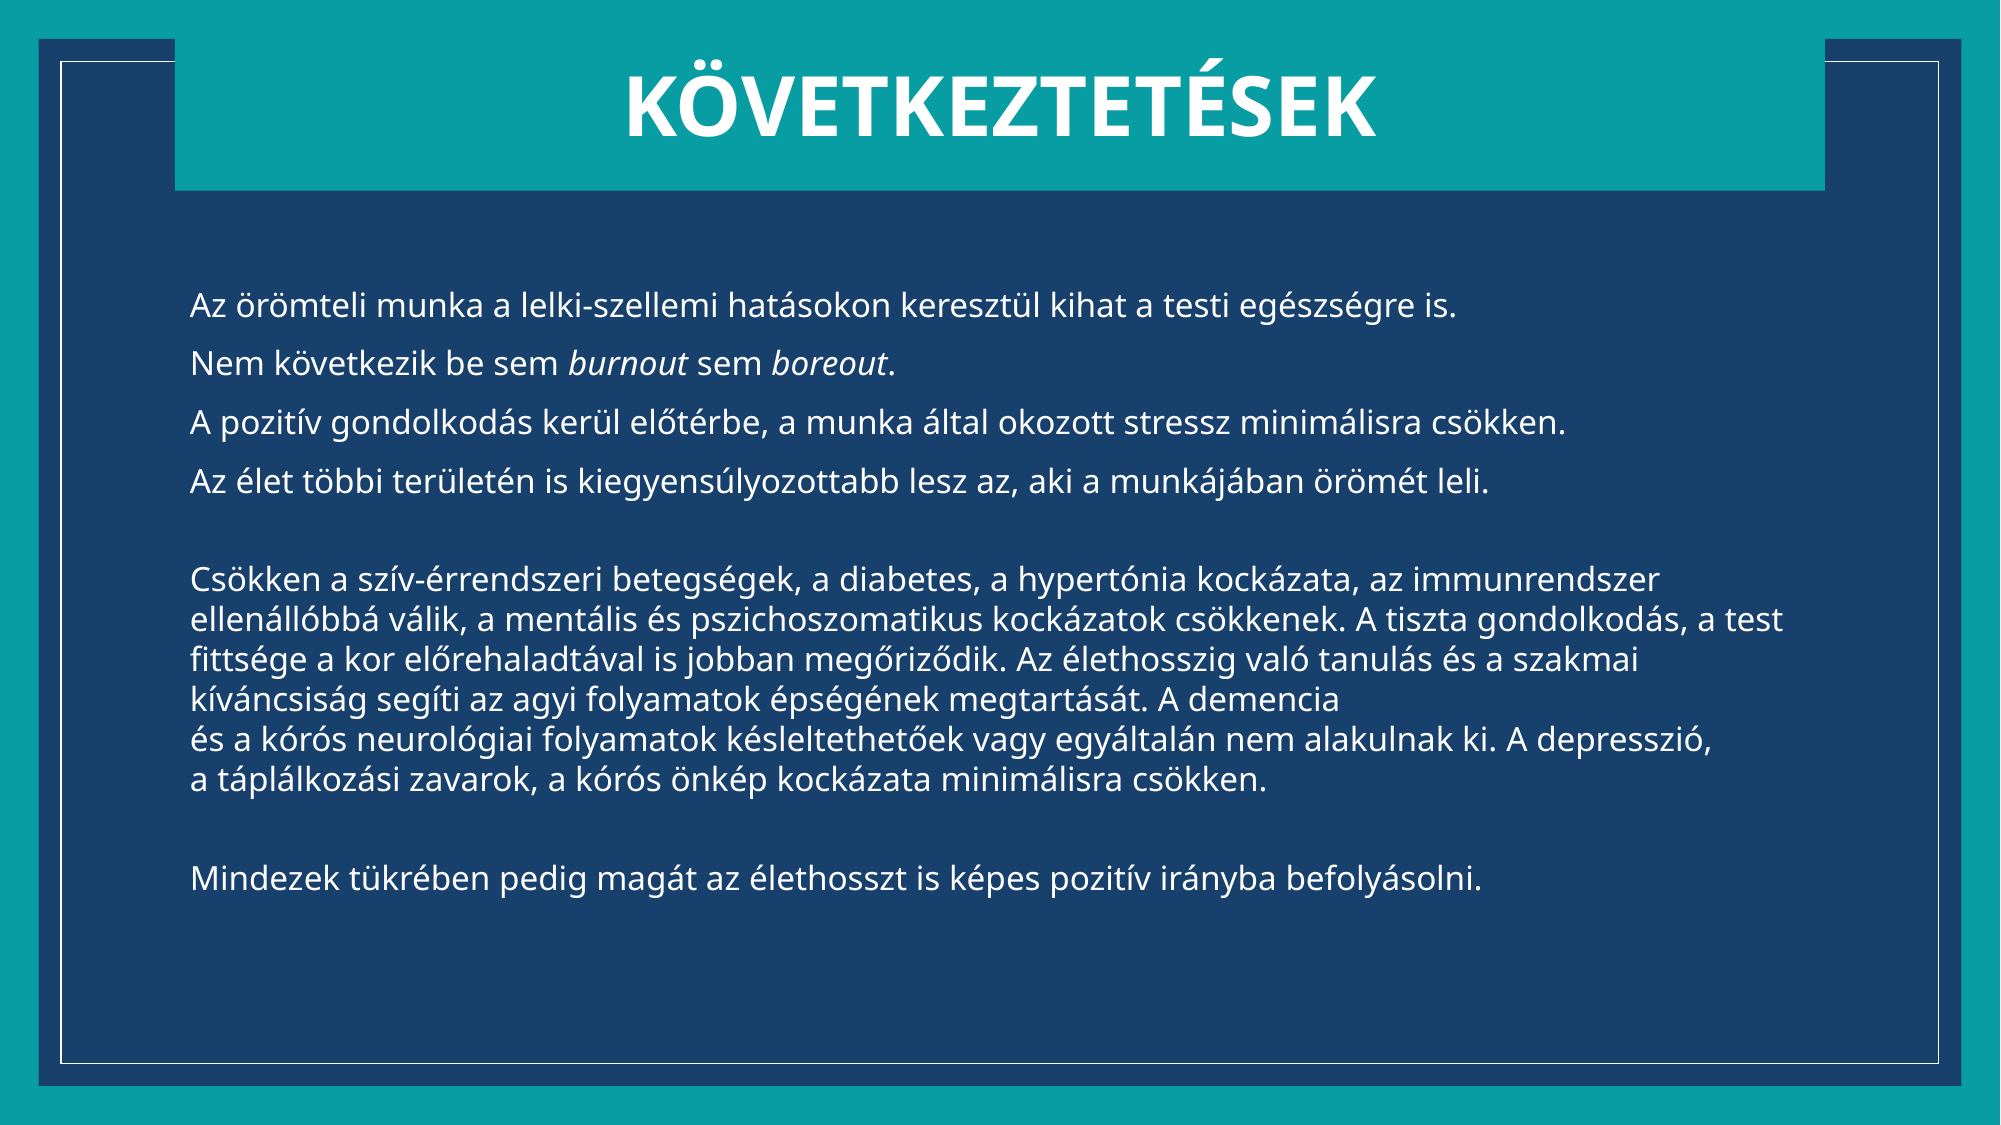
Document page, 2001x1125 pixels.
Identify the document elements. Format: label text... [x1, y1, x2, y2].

list Az örömteli munka a lelki-szellemi hatásokon keresztül kihat a testi egészségre is. Nem következik be sem burnout sem boreout. A pozitív gondolkodás kerül előtérbe, a munka által okozott stressz minimálisra csökken. Az élet többi területén is kiegyensúlyozottabb lesz az, aki a munkájában örömét leli. Csökken a szív-érrendszeri betegségek, a diabetes, a hypertónia kockázata, az immunrendszer ellenállóbbá válik, a mentális és pszichoszomatikus kockázatok csökkenek. A tiszta gondolkodás, a test fittsége a kor előrehaladtával is jobban megőriződik. Az élethosszig való tanulás és a szakmai kíváncsiság segíti az agyi folyamatok épségének megtartását. A demencia és a kórós neurológiai folyamatok késleltethetőek vagy egyáltalán nem alakulnak ki. A depresszió, a táplálkozási zavarok, a kórós önkép kockázata minimálisra csökken. Mindezek tükrében pedig magát az élethosszt is képes pozitív irányba befolyásolni. [174, 276, 1825, 990]
text_box következtetések [174, 29, 1825, 191]
